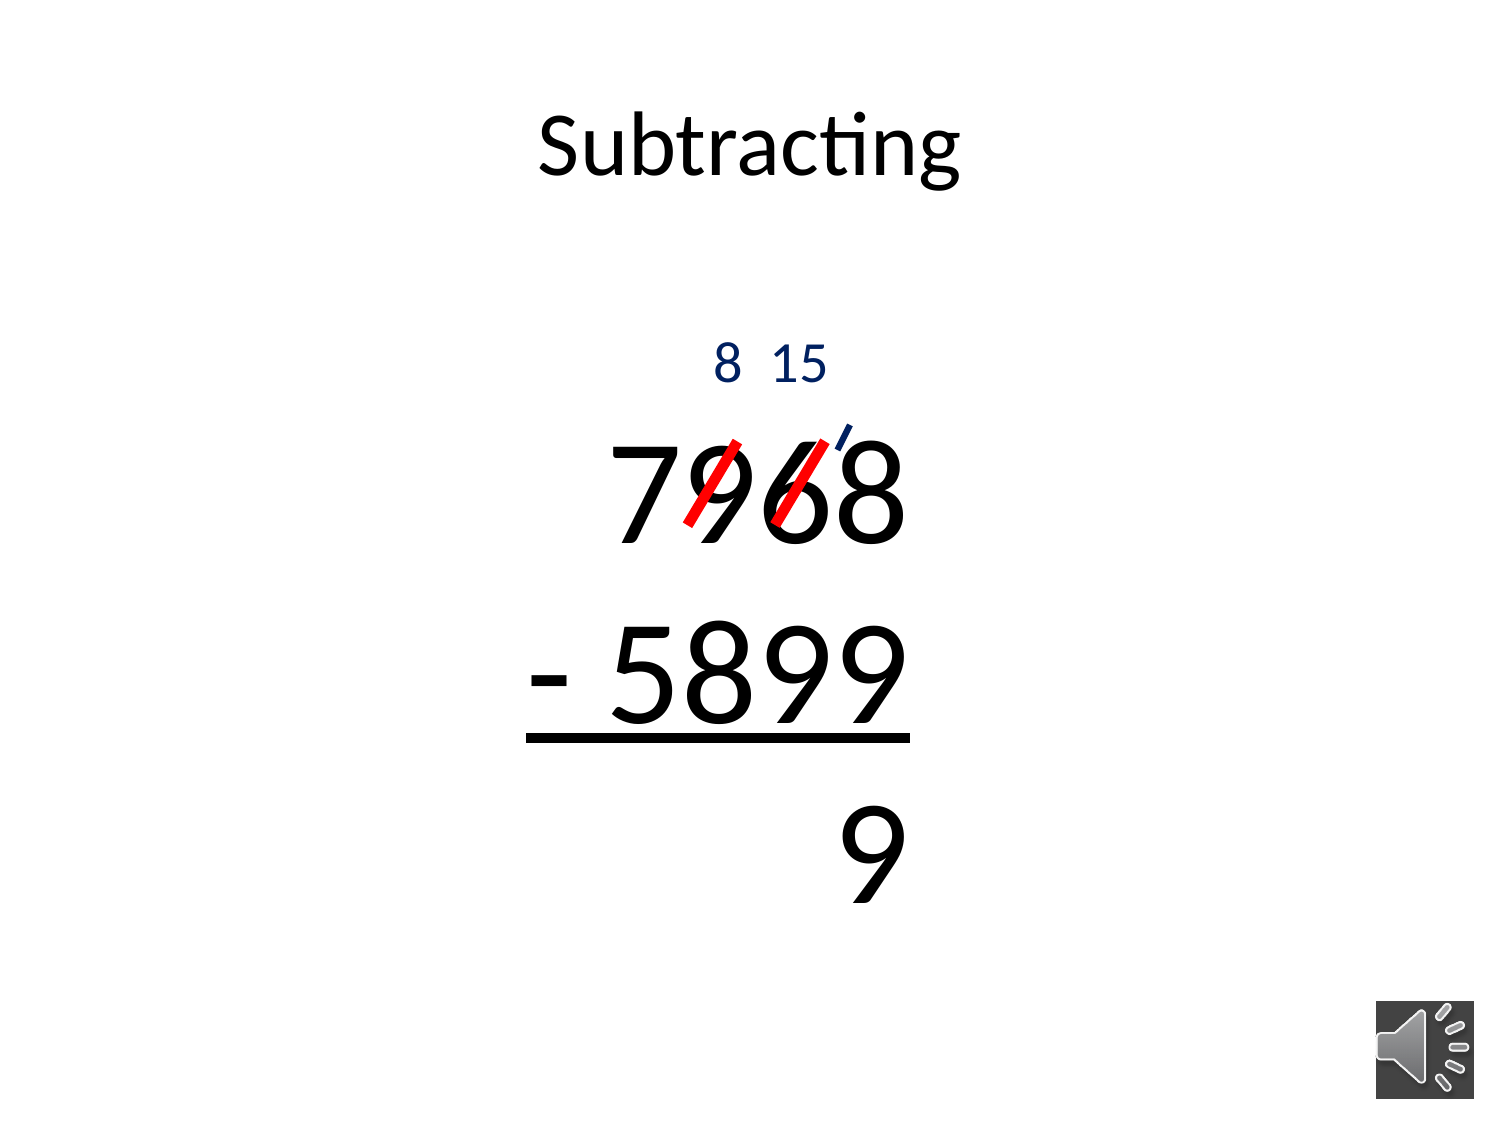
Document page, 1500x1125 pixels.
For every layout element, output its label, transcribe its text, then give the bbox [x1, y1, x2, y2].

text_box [687, 441, 738, 526]
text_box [837, 424, 851, 451]
title Subtracting [75, 45, 1425, 233]
text_box 8 15 7968 - 5899 9 [487, 316, 925, 941]
picture [1374, 999, 1476, 1101]
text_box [774, 441, 826, 526]
